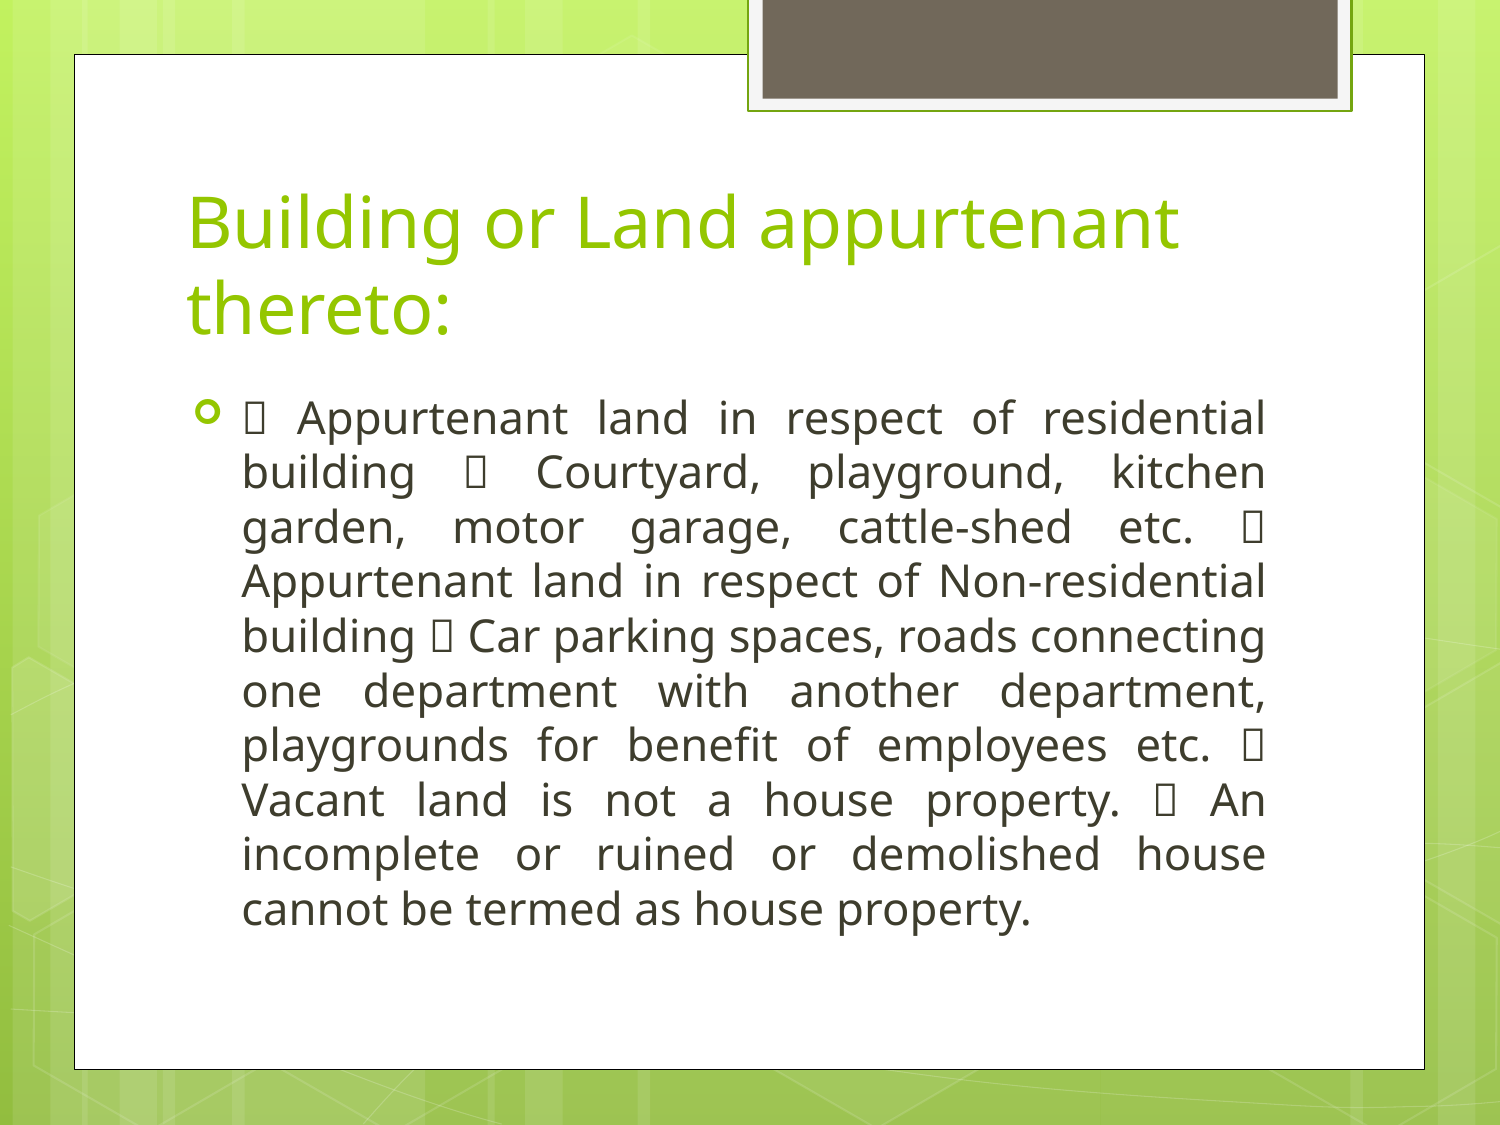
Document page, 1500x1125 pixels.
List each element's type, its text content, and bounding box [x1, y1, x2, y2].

list  Appurtenant land in respect of residential building  Courtyard, playground, kitchen garden, motor garage, cattle-shed etc.  Appurtenant land in respect of Non-residential building  Car parking spaces, roads connecting one department with another department, playgrounds for benefit of employees etc.  Vacant land is not a house property.  An incomplete or ruined or demolished house cannot be termed as house property. [171, 381, 1283, 957]
title Building or Land appurtenant thereto: [171, 168, 1324, 357]
